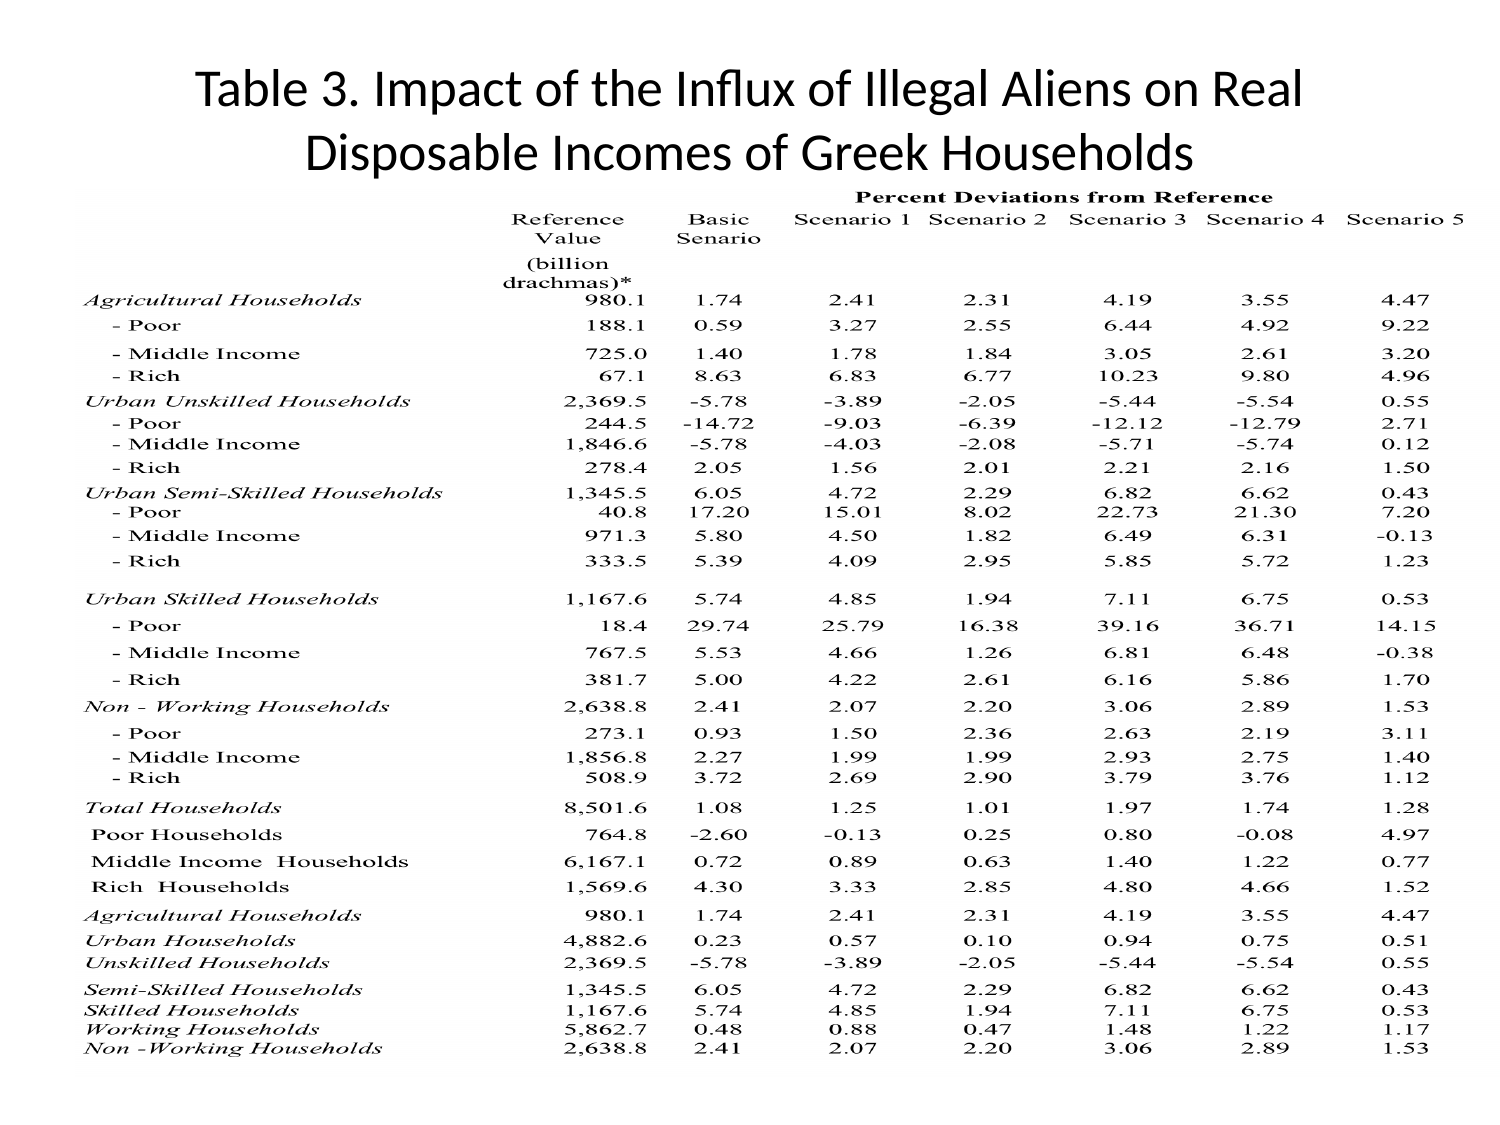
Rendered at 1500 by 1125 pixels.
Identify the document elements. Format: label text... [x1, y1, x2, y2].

title Table 3. Impact of the Influx of Illegal Aliens on Real Disposable Incomes of Greek Households [75, 45, 1425, 186]
picture [74, 187, 1500, 1077]
